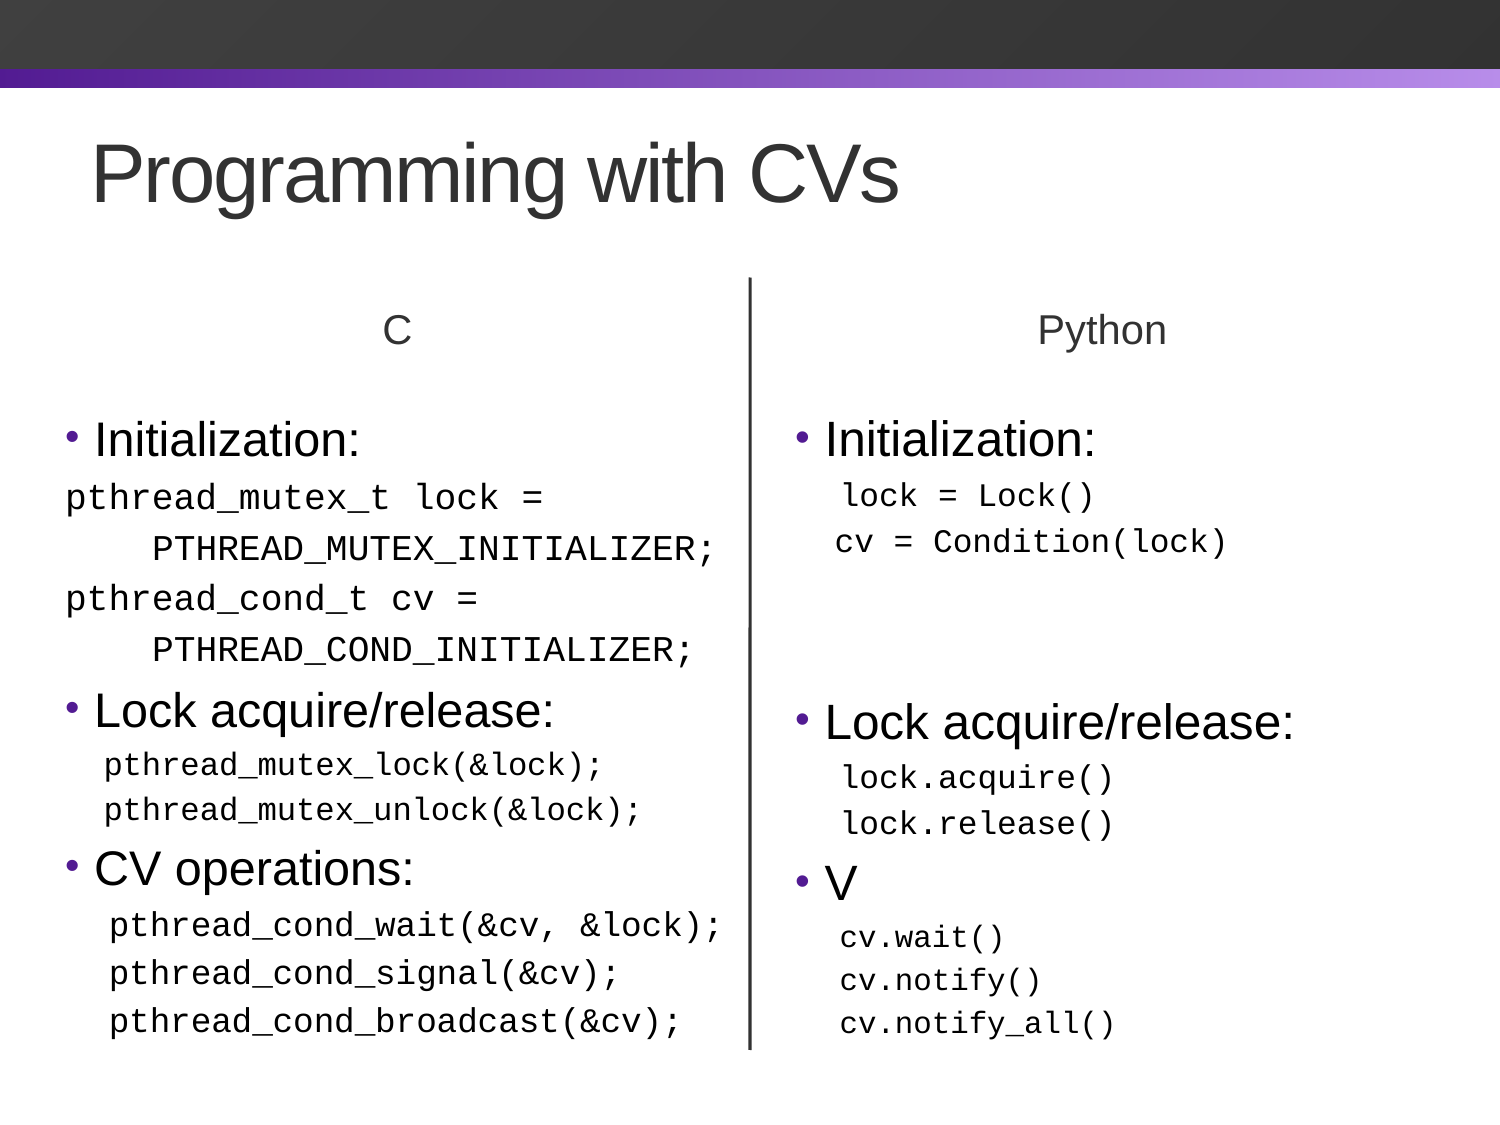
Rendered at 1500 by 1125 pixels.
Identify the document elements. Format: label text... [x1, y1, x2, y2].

title Programming with CVs [75, 87, 1425, 250]
list Python [780, 275, 1425, 380]
list C [75, 275, 720, 380]
list Initialization: lock = Lock() cv = Condition(lock) Lock acquire/release: lock.acquire() lock.release() V cv.wait() cv.notify() cv.notify_all() [780, 399, 1425, 1049]
list Initialization: pthread_mutex_t lock = PTHREAD_MUTEX_INITIALIZER; pthread_cond_t cv = PTHREAD_COND_INITIALIZER; Lock acquire/release: pthread_mutex_lock(&lock); pthread_mutex_unlock(&lock); CV operations: pthread_cond_wait(&cv, &lock); pthread_cond_signal(&cv); pthread_cond_broadcast(&cv); [50, 399, 780, 1049]
